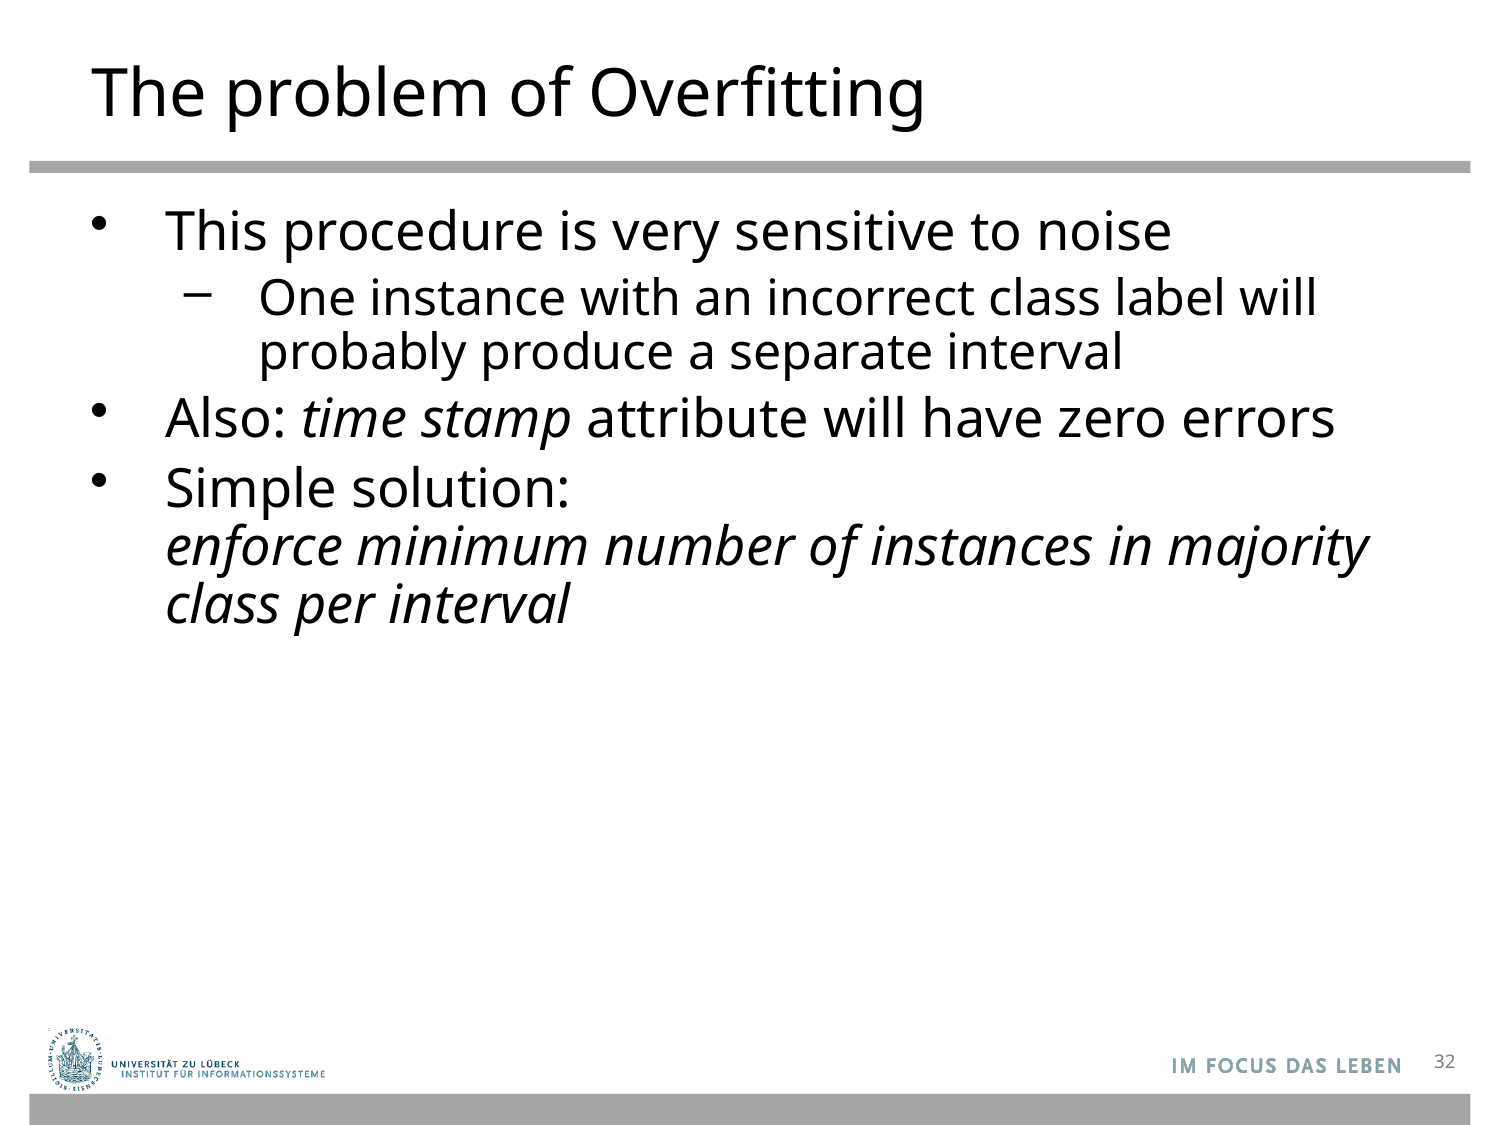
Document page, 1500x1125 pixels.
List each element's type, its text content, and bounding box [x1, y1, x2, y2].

slide_number 32 [1305, 1050, 1471, 1083]
title The problem of Overfitting [76, 42, 1427, 126]
list This procedure is very sensitive to noise One instance with an incorrect class label will probably produce a separate interval Also: time stamp attribute will have zero errors Simple solution: enforce minimum number of instances in majority class per interval [75, 196, 1425, 1012]
picture [1173, 1058, 1305, 1073]
